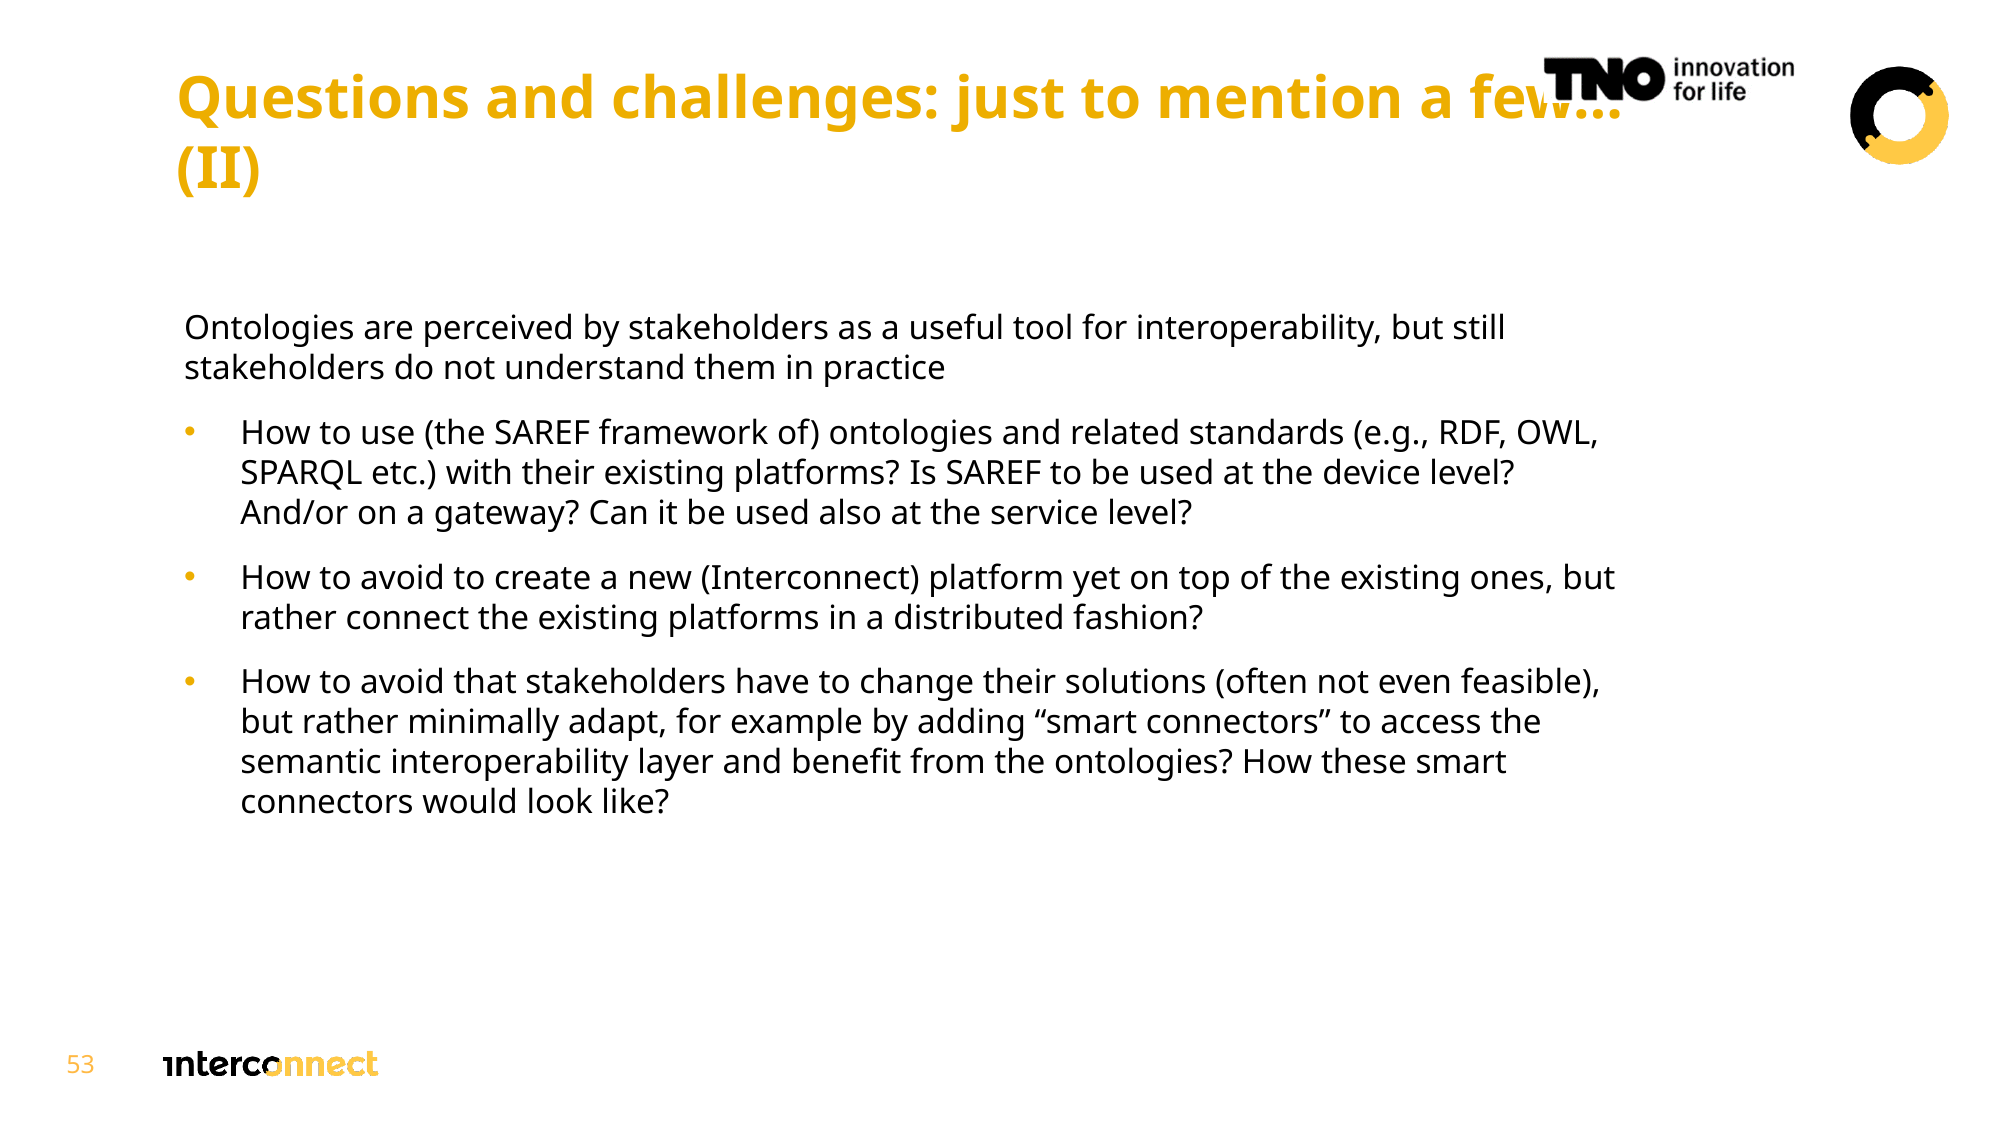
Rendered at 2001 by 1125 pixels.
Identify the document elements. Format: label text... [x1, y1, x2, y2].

list Ontologies are perceived by stakeholders as a useful tool for interoperability, but still stakeholders do not understand them in practice How to use (the SAREF framework of) ontologies and related standards (e.g., RDF, OWL, SPARQL etc.) with their existing platforms? Is SAREF to be used at the device level? And/or on a gateway? Can it be used also at the service level? How to avoid to create a new (Interconnect) platform yet on top of the existing ones, but rather connect the existing platforms in a distributed fashion? How to avoid that stakeholders have to change their solutions (often not even feasible), but rather minimally adapt, for example by adding “smart connectors” to access the semantic interoperability layer and benefit from the ontologies? How these smart connectors would look like? [169, 298, 1637, 952]
picture [162, 1048, 380, 1078]
picture [1543, 55, 1795, 103]
list Questions and challenges: just to mention a few…(II) [161, 53, 1686, 706]
slide_number 53 [0, 1006, 162, 1125]
picture [1846, 61, 1952, 168]
